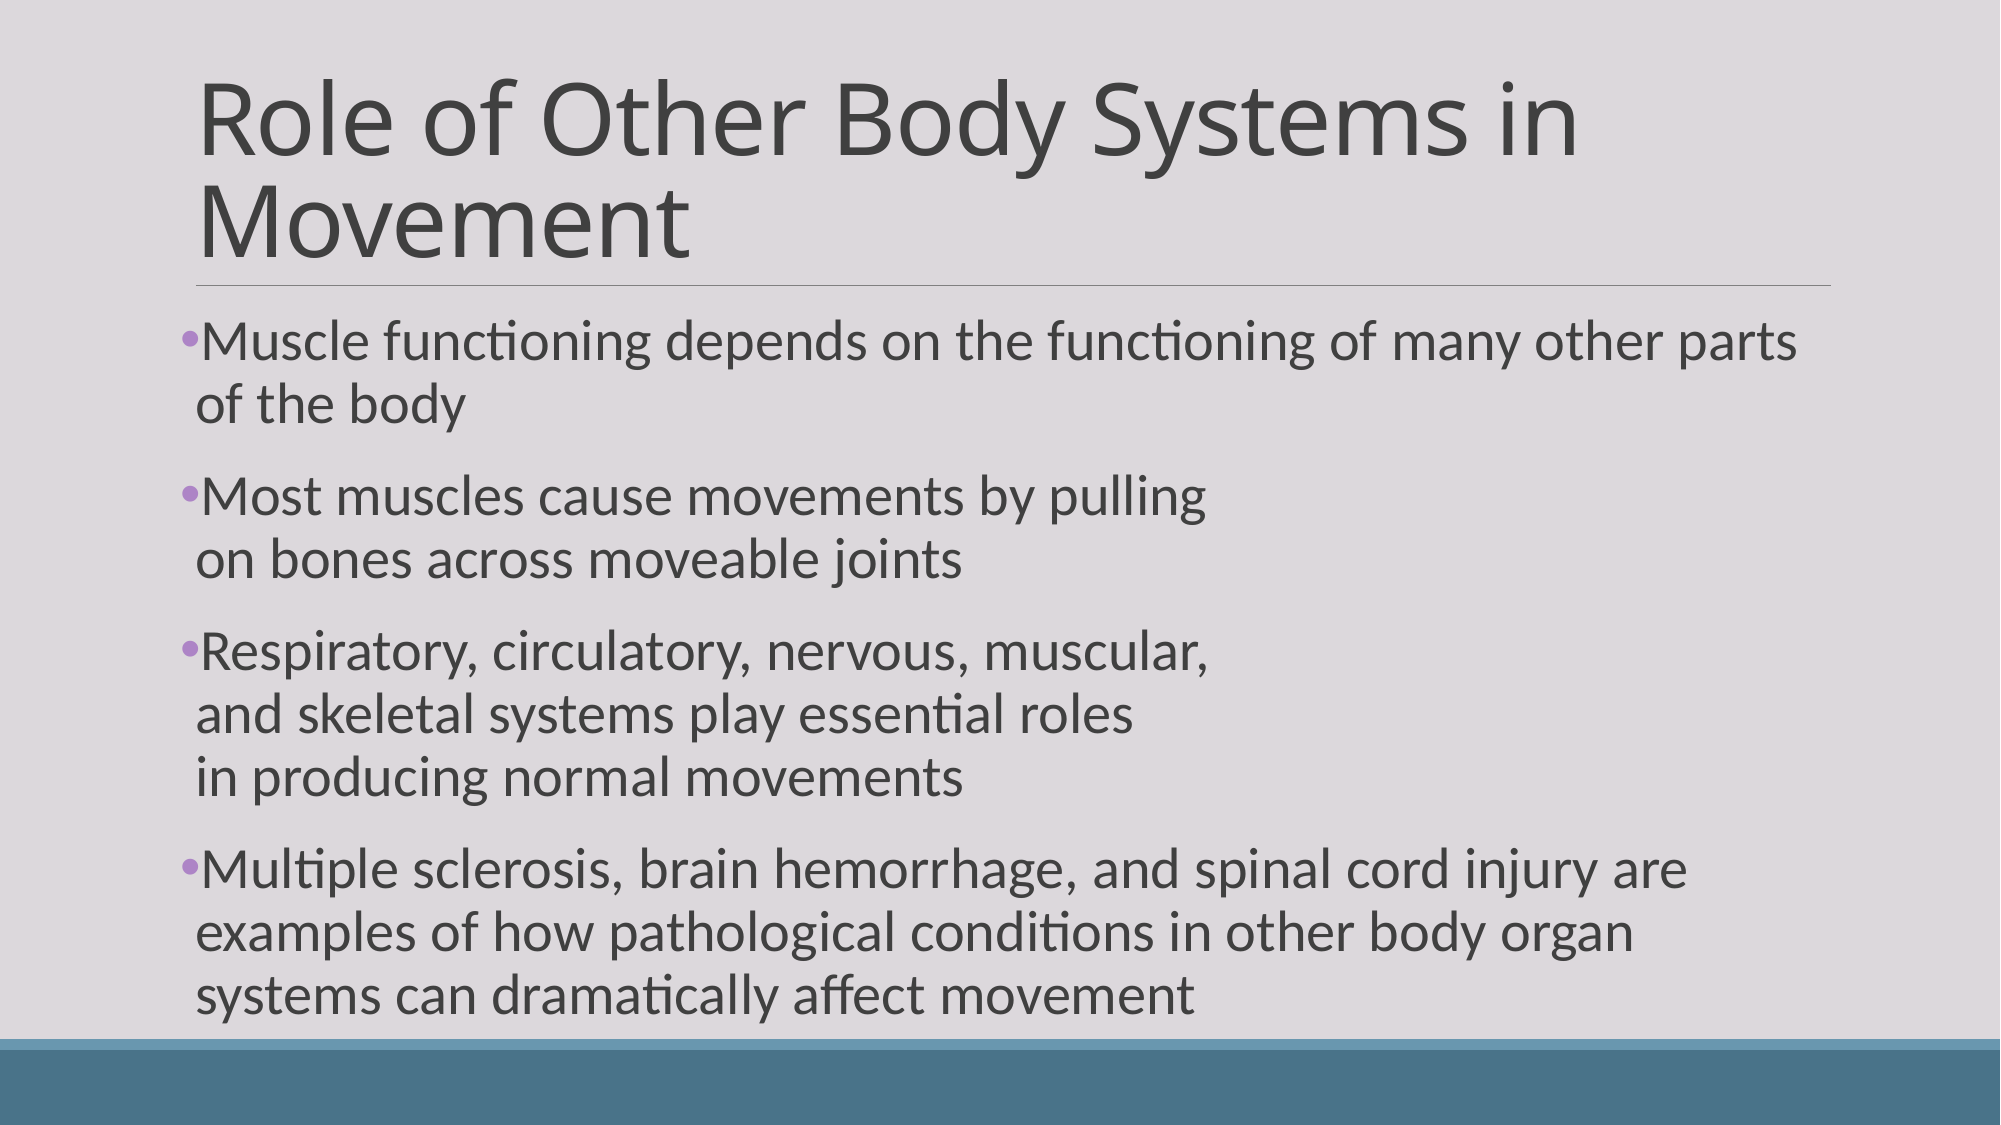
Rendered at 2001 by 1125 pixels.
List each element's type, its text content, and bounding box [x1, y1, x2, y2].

list Muscle functioning depends on the functioning of many other parts of the body Most muscles cause movements by pulling on bones across moveable joints Respiratory, circulatory, nervous, muscular, and skeletal systems play essential roles in producing normal movements Multiple sclerosis, brain hemorrhage, and spinal cord injury are examples of how pathological conditions in other body organ systems can dramatically affect movement [180, 302, 1830, 963]
title Role of Other Body Systems in Movement [180, 47, 1830, 285]
